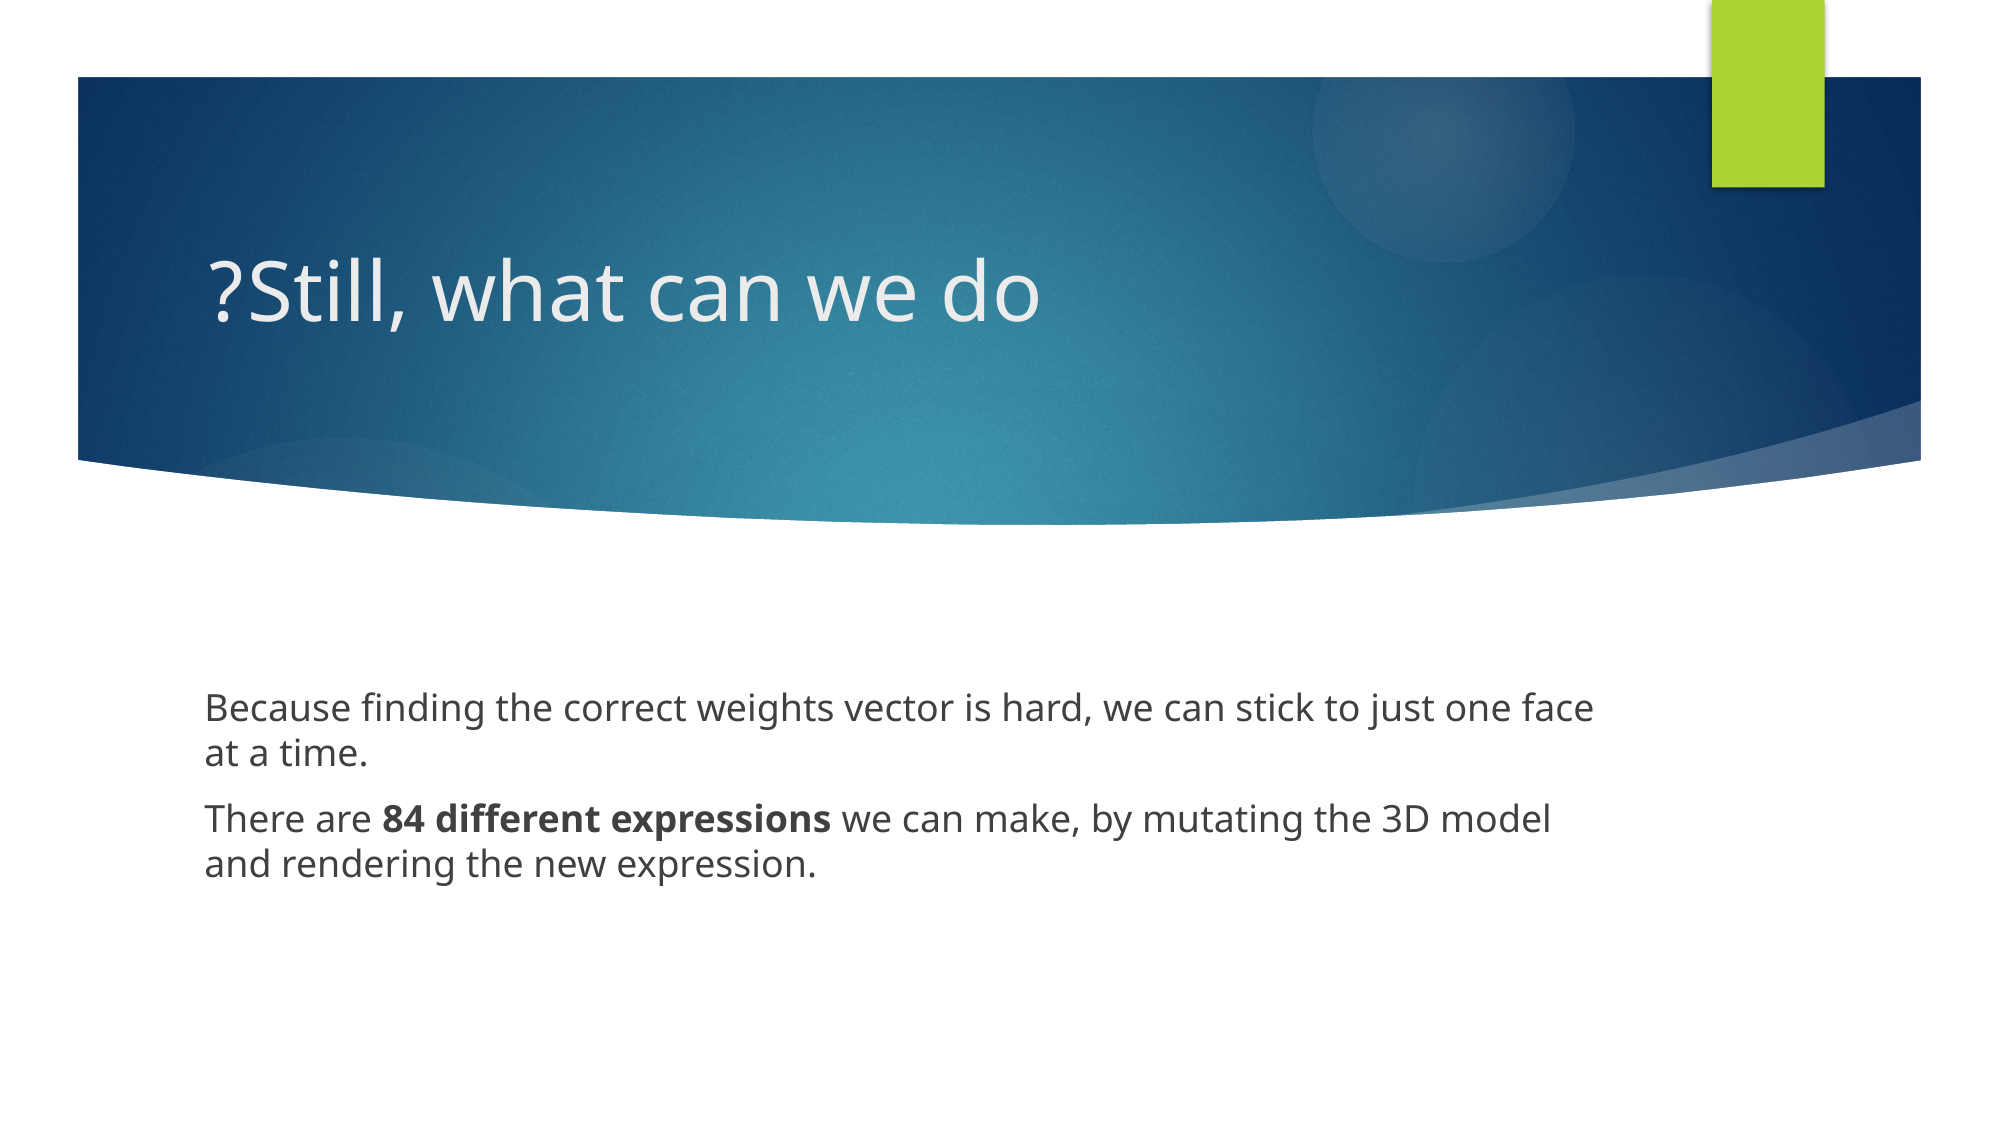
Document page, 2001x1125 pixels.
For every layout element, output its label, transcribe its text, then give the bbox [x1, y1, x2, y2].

list Because finding the correct weights vector is hard, we can stick to just one face at a time. There are 84 different expressions we can make, by mutating the 3D model and rendering the new expression. [189, 581, 1638, 988]
title Still, what can we do? [189, 174, 1638, 401]
